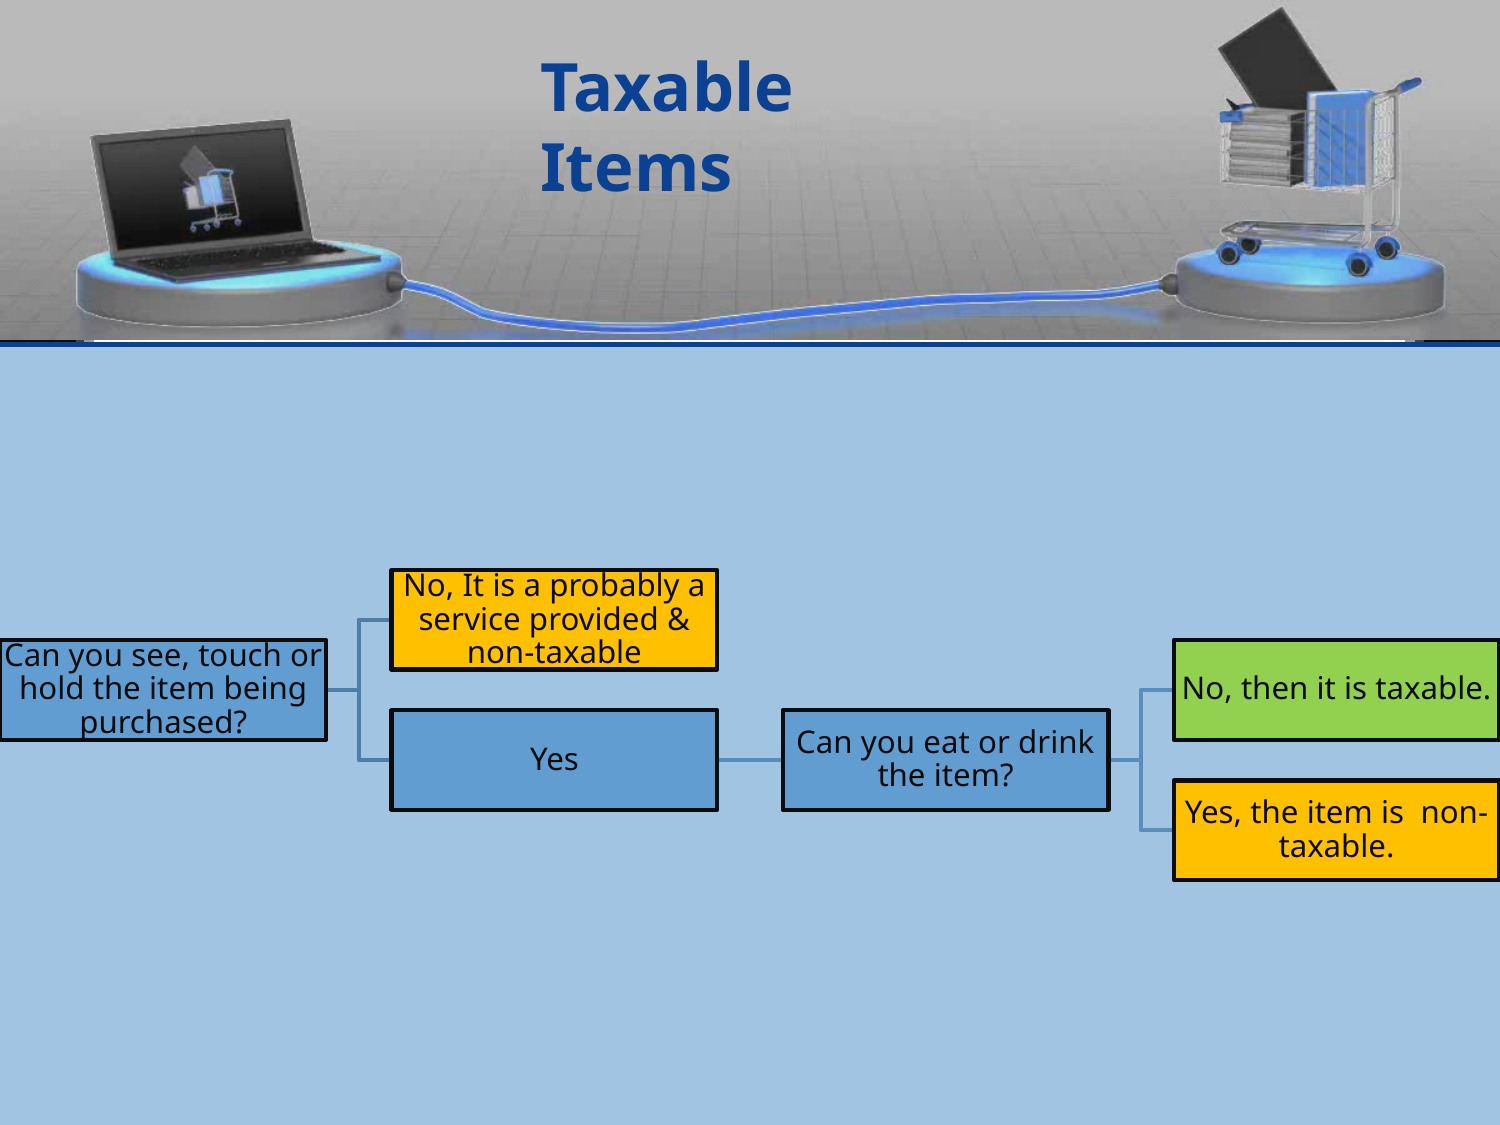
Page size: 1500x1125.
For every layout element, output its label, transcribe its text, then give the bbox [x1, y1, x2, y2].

picture [0, 0, 1500, 340]
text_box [0, 362, 1500, 1088]
title Taxable Items [525, 16, 1000, 213]
